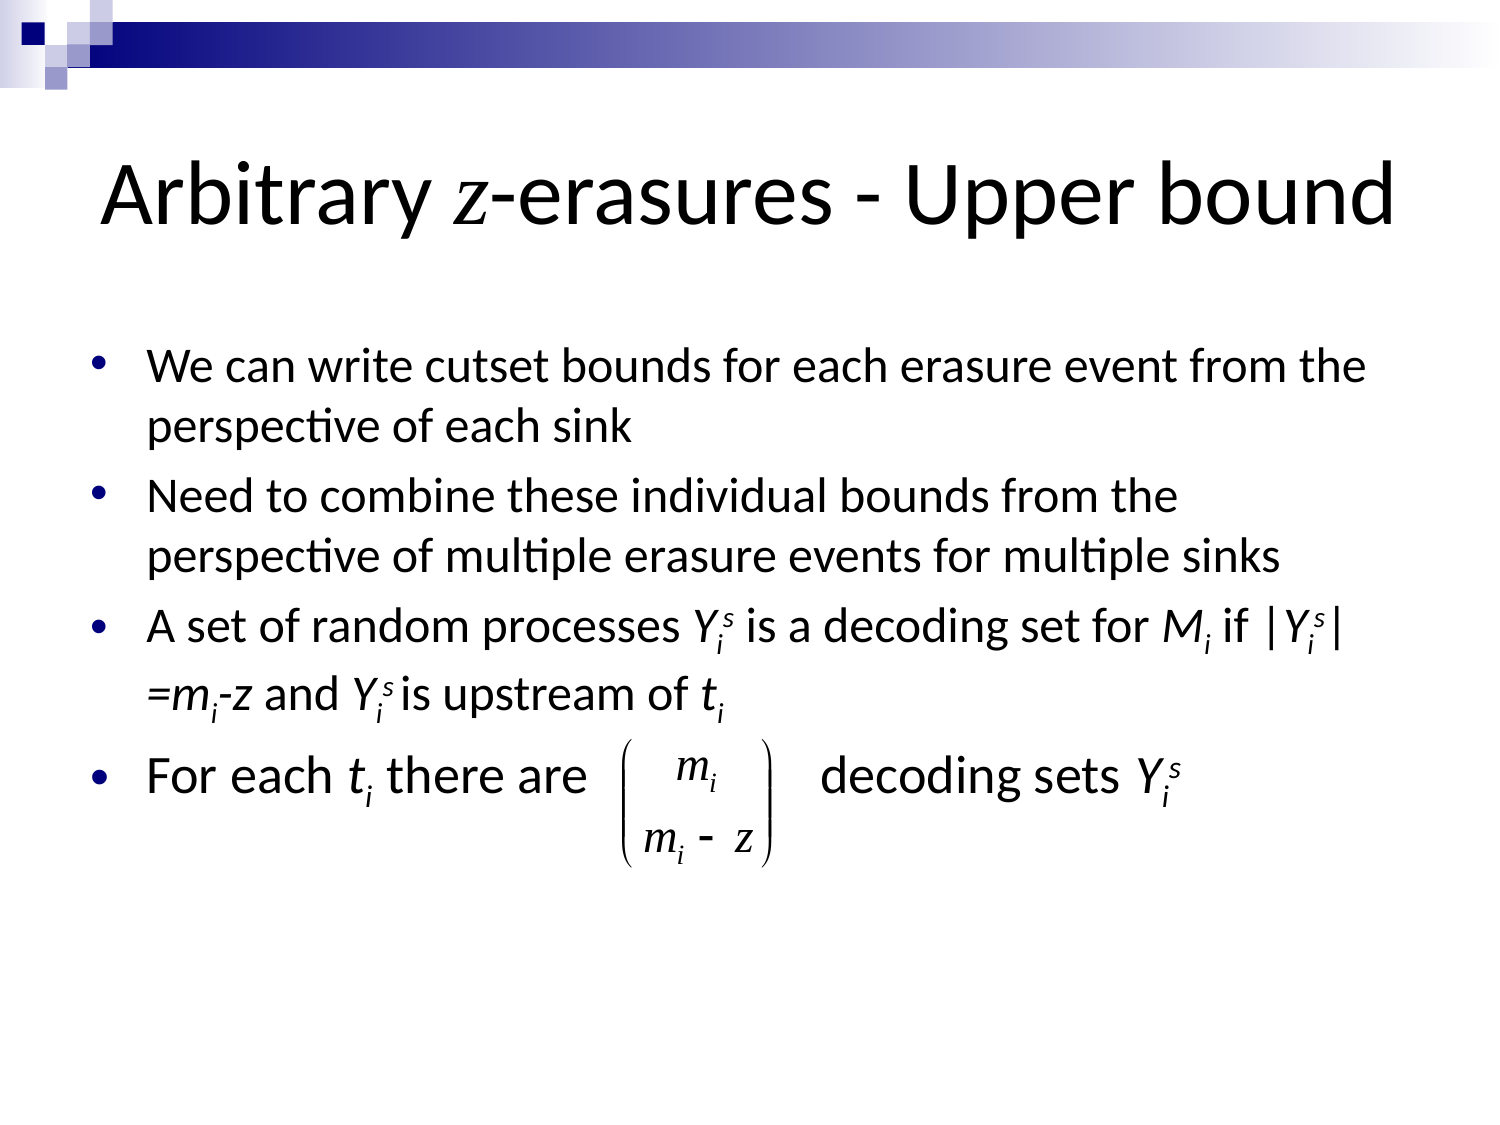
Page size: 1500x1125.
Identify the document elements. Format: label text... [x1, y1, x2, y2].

title Arbitrary z-erasures - Upper bound [74, 74, 1426, 301]
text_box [613, 727, 786, 881]
list We can write cutset bounds for each erasure event from the perspective of each sink Need to combine these individual bounds from the perspective of multiple erasure events for multiple sinks A set of random processes Yis is a decoding set for Mi if |Yis|=mi-z and Yis is upstream of ti For each ti there are decoding sets Yis [74, 324, 1426, 963]
